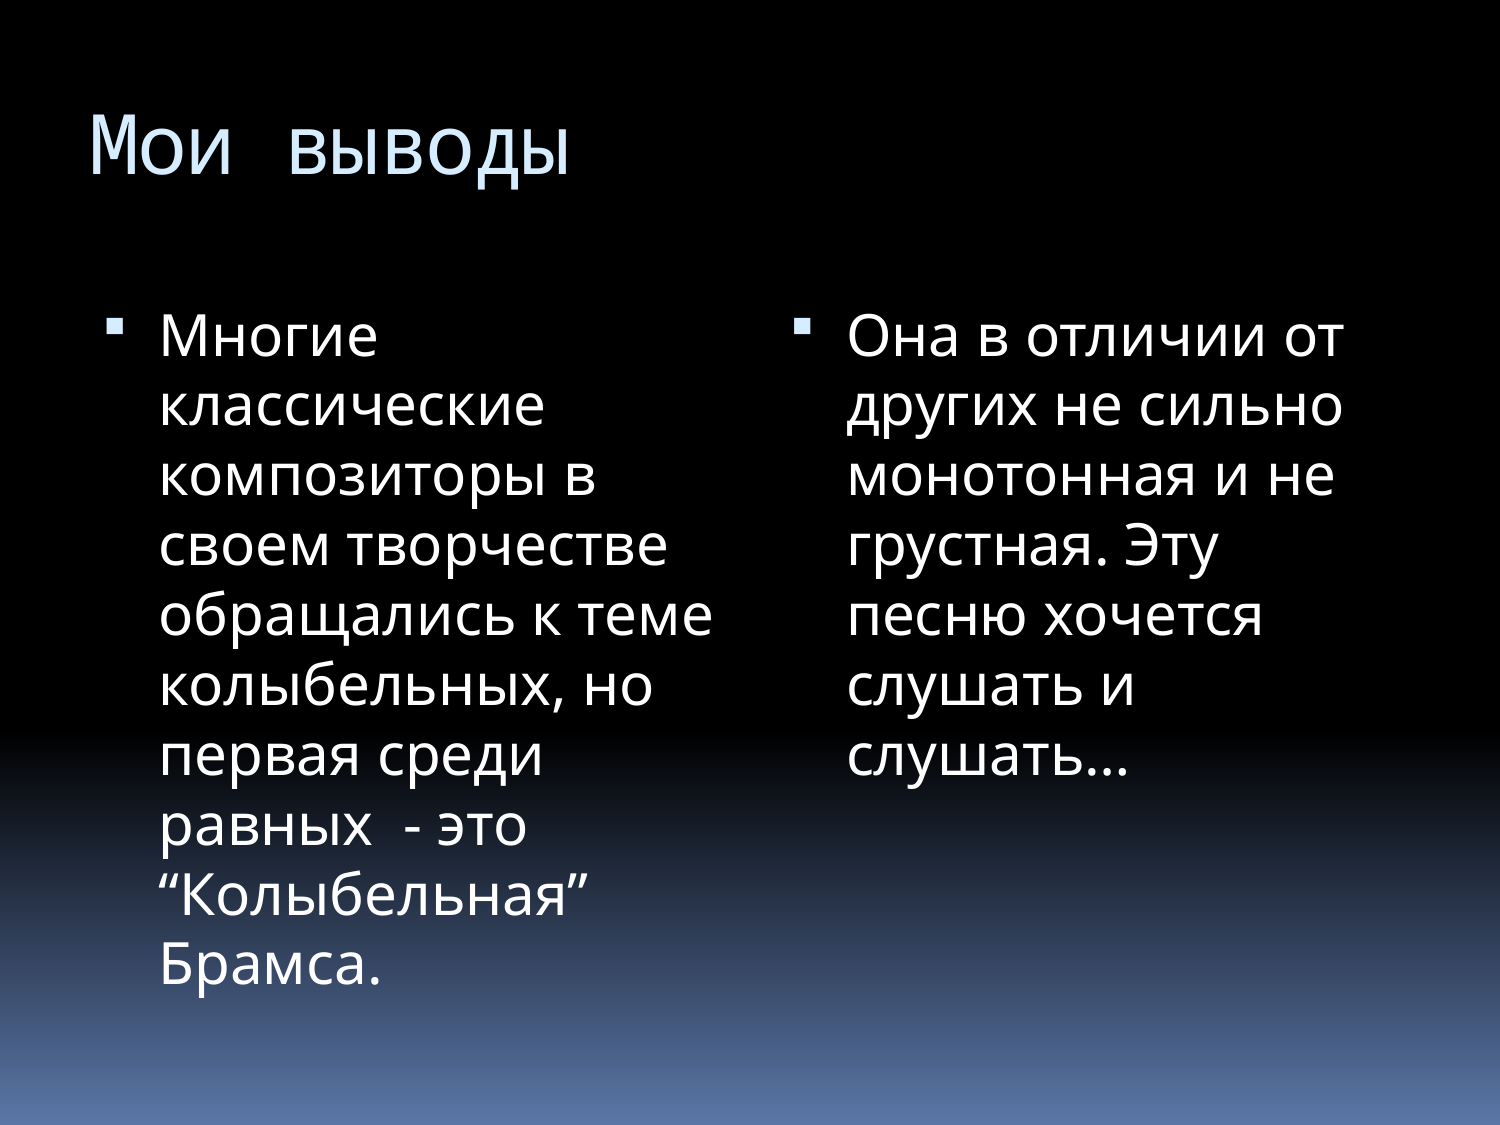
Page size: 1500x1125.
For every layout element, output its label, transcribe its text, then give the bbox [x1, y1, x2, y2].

title Мои выводы [75, 83, 1425, 234]
list Многие классические композиторы в своем творчестве обращались к теме колыбельных, но первая среди равных - это “Колыбельная” Брамса. [76, 290, 739, 1033]
list Она в отличии от других не сильно монотонная и не грустная. Эту песню хочется слушать и слушать… [763, 290, 1427, 1033]
